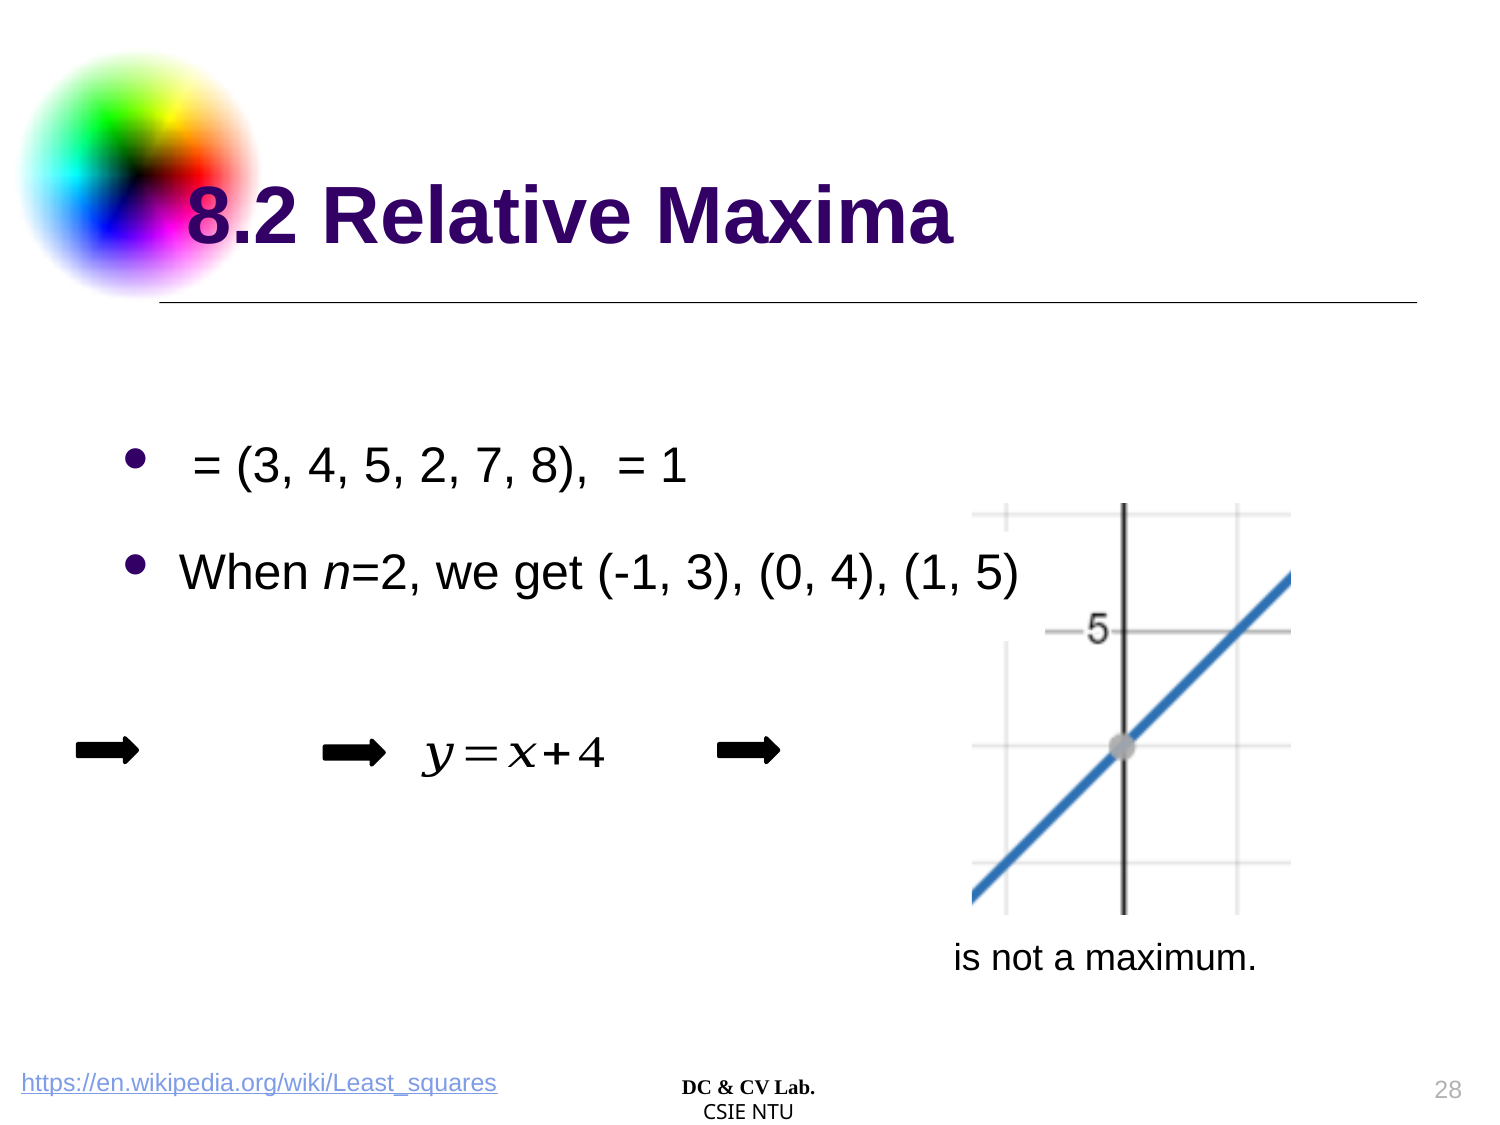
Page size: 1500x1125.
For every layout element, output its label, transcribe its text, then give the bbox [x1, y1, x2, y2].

picture [971, 502, 1292, 915]
title 8.2 Relative Maxima [171, 54, 1500, 268]
list When n=2, we get (-1, 3), (0, 4), (1, 5) [107, 531, 966, 642]
text_box https://en.wikipedia.org/wiki/Least_squares [6, 1059, 514, 1104]
picture [0, 42, 272, 318]
slide_number 27 [1139, 1058, 1478, 1119]
text_box [717, 736, 781, 765]
footer DC & CV Lab. CSIE NTU [511, 1066, 987, 1125]
text_box [322, 738, 386, 767]
text_box [75, 736, 140, 765]
